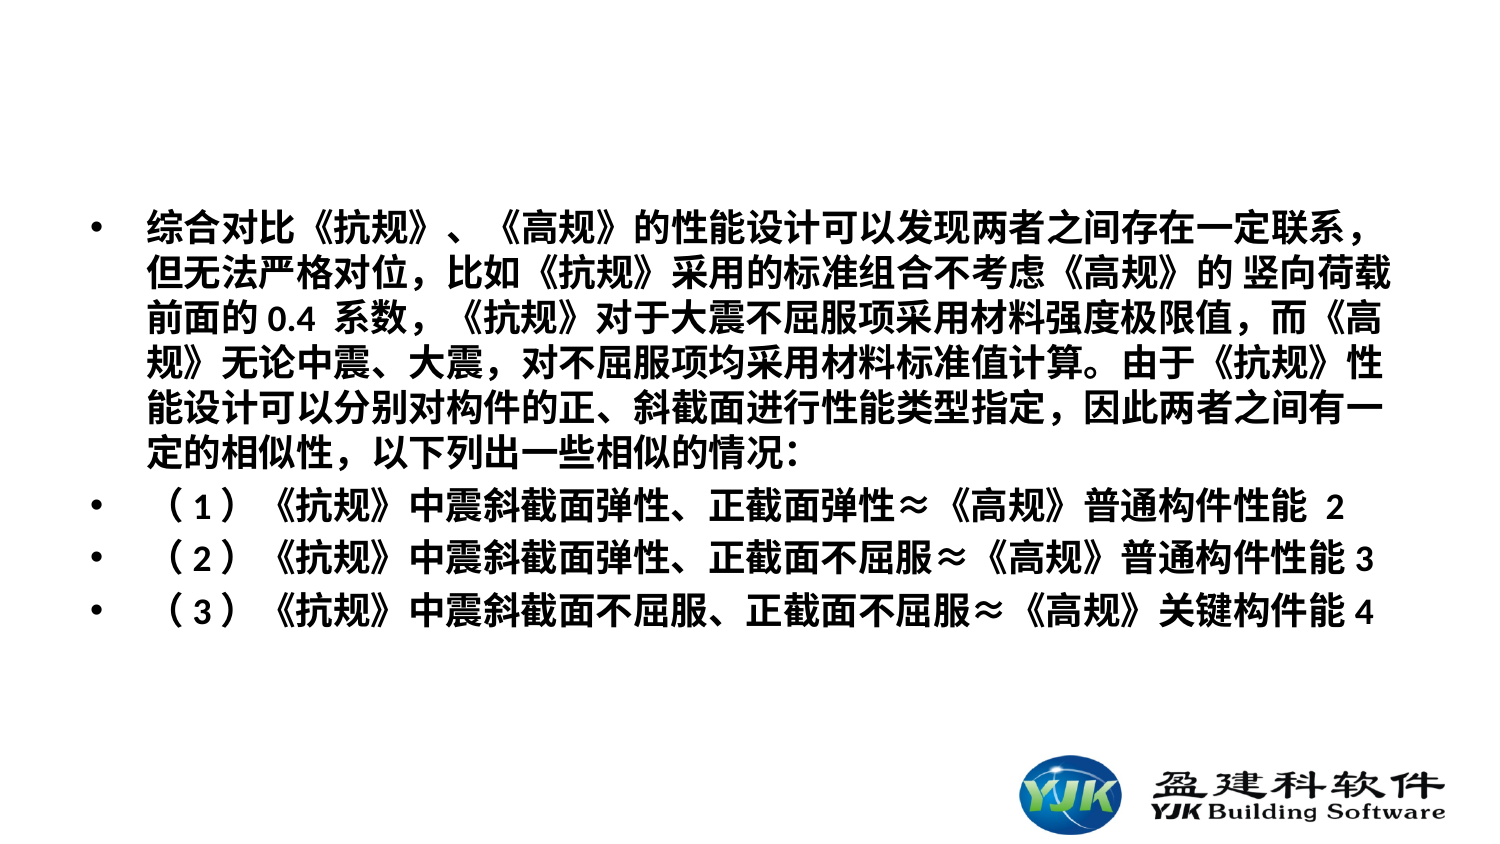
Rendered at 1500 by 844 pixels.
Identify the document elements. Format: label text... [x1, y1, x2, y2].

list 综合对比《抗规》、《高规》的性能设计可以发现两者之间存在一定联系，但无法严格对位，比如《抗规》采用的标准组合不考虑《高规》的 竖向荷载前面的0.4 系数，《抗规》对于大震不屈服项采用材料强度极限值，而《高规》无论中震、大震，对不屈服项均采用材料标准值计算。由于《抗规》性能设计可以分别对构件的正、斜截面进行性能类型指定，因此两者之间有一定的相似性，以下列出一些相似的情况： （1）《抗规》中震斜截面弹性、正截面弹性≈《高规》普通构件性能 2 （2）《抗规》中震斜截面弹性、正截面不屈服≈《高规》普通构件性能3 （3）《抗规》中震斜截面不屈服、正截面不屈服≈《高规》关键构件能4 [74, 196, 1426, 754]
picture [1019, 755, 1445, 835]
